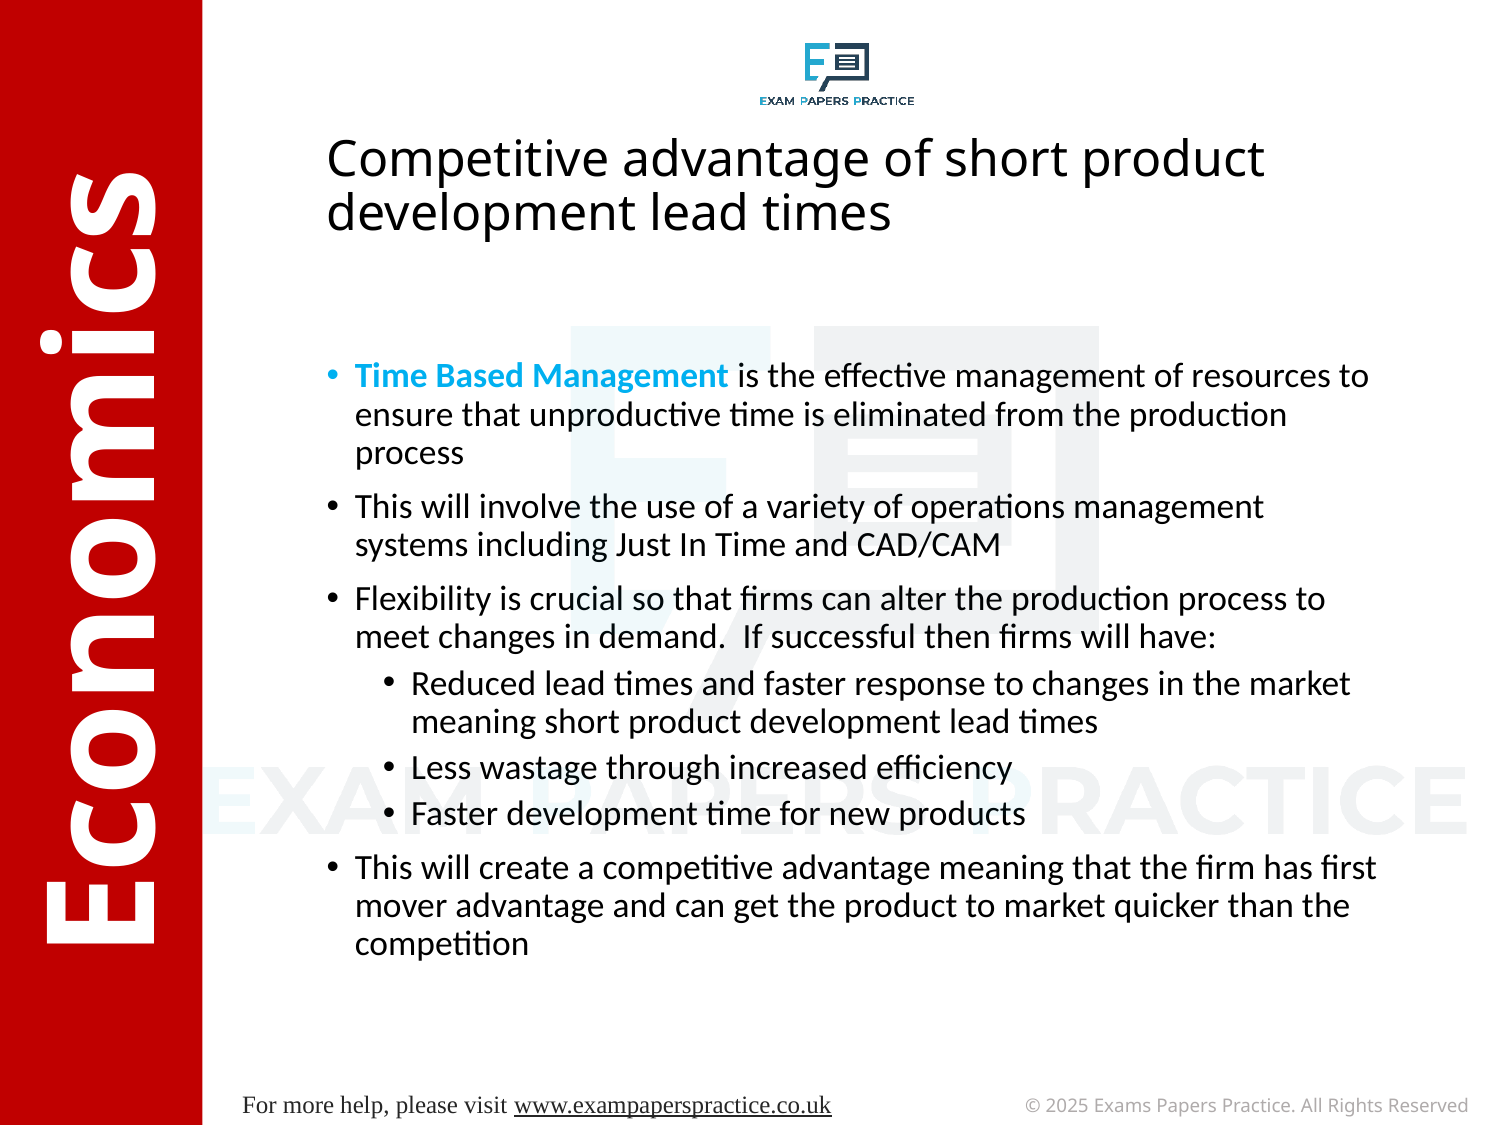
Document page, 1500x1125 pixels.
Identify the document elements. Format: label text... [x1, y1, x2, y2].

picture [203, 326, 1467, 835]
picture [760, 43, 914, 105]
text_box © 2025 Exams Papers Practice. All Rights Reserved [996, 1086, 1497, 1124]
title Competitive advantage of short product development lead times [305, 72, 1403, 302]
list Time Based Management is the effective management of resources to ensure that unproductive time is eliminated from the production process This will involve the use of a variety of operations management systems including Just In Time and CAD/CAM Flexibility is crucial so that firms can alter the production process to meet changes in demand. If successful then firms will have: Reduced lead times and faster response to changes in the market meaning short product development lead times Less wastage through increased efficiency Faster development time for new products This will create a competitive advantage meaning that the firm has first mover advantage and can get the product to market quicker than the competition [305, 835, 1403, 1020]
text_box For more help, please visit www.exampaperspractice.co.uk [205, 1081, 868, 1120]
